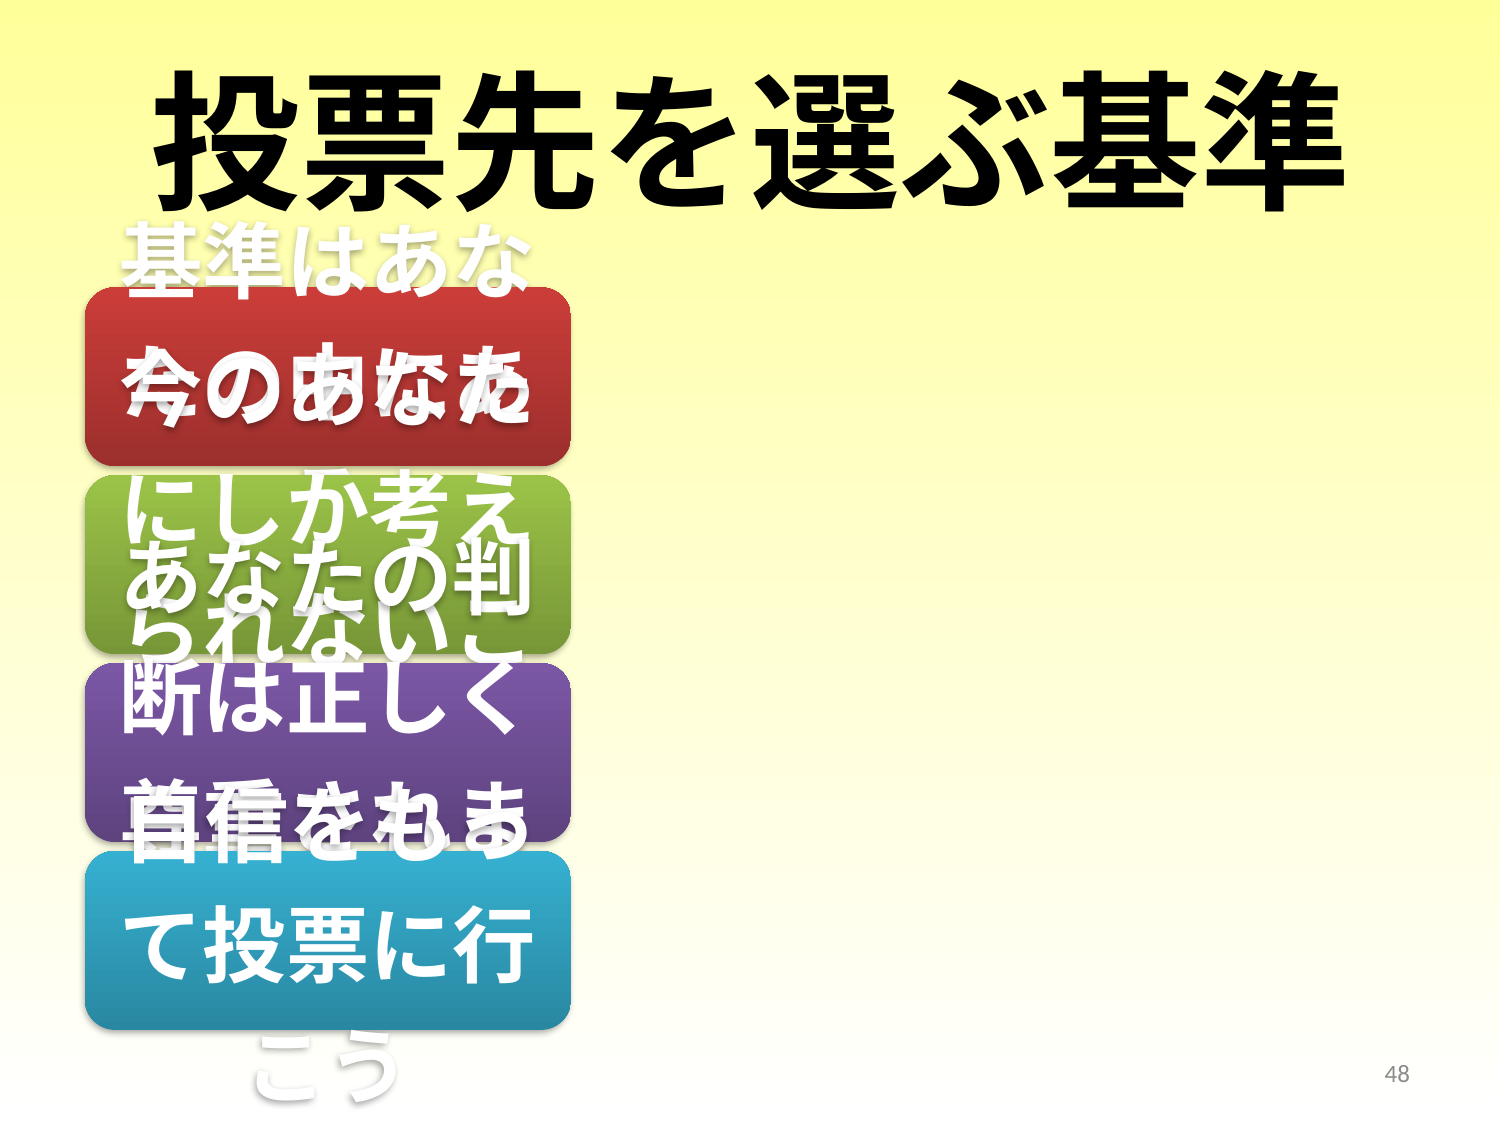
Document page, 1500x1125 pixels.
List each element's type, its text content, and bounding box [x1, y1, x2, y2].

title 投票先を選ぶ基準 [75, 45, 1425, 233]
slide_number 48 [1074, 1042, 1425, 1103]
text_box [84, 287, 1436, 1031]
